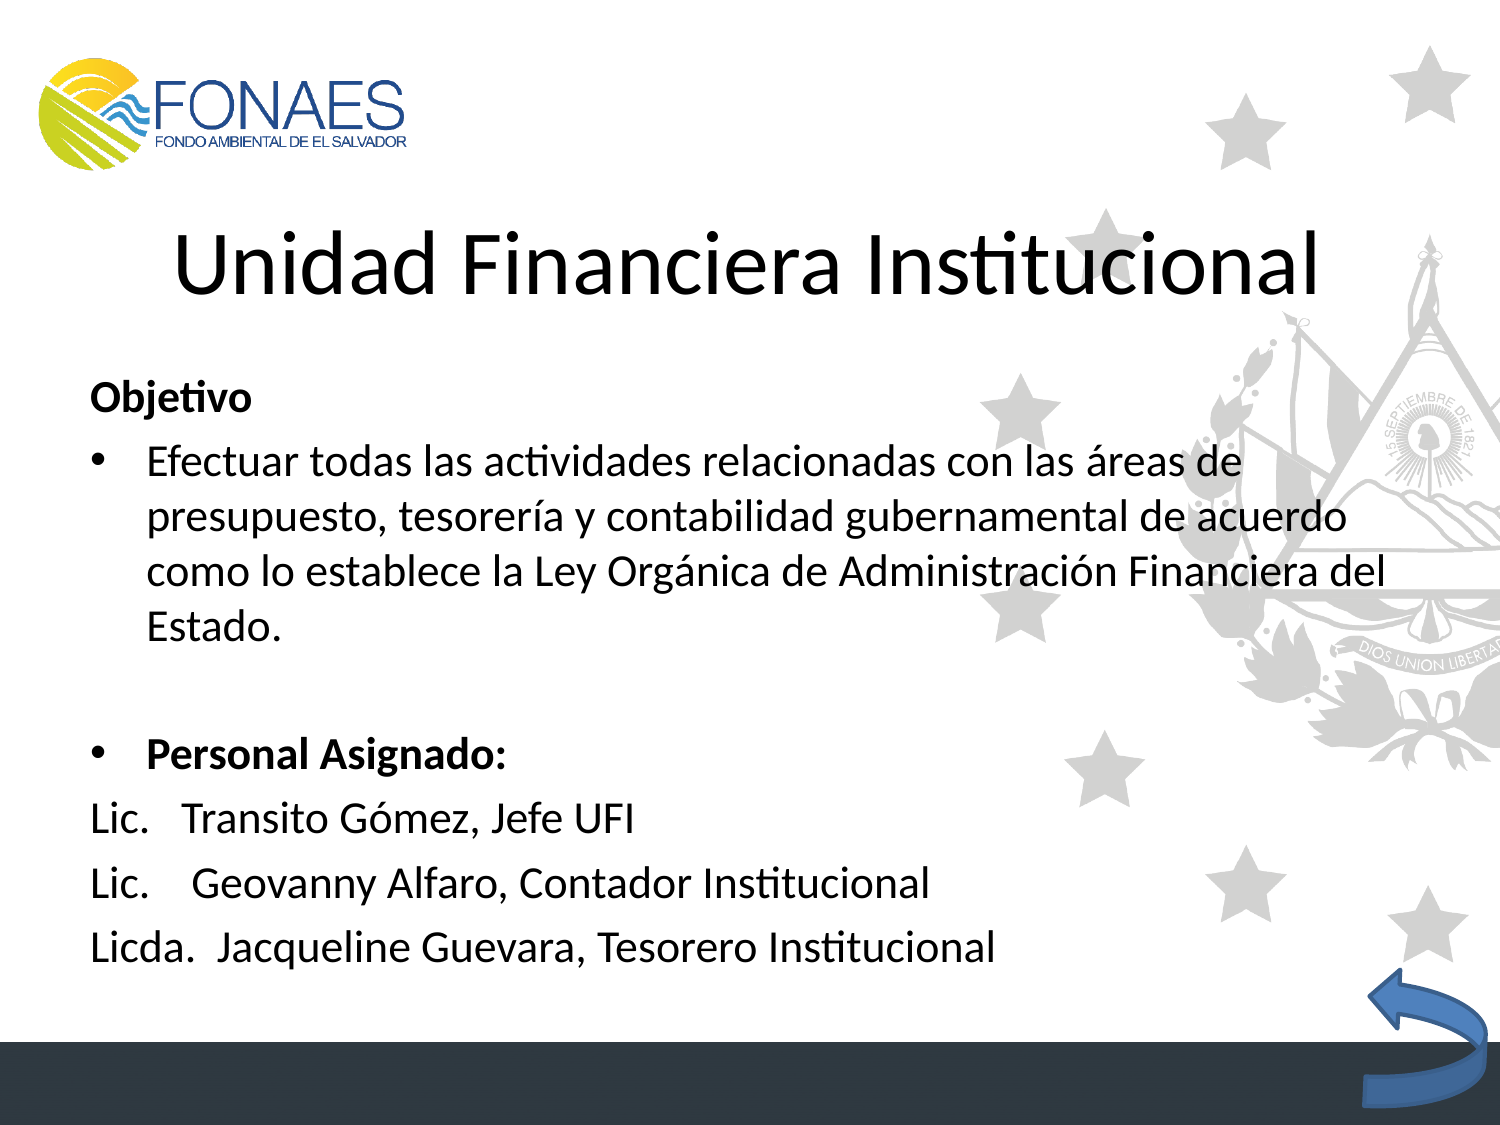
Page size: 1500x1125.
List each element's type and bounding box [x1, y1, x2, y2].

text_box [0, 0, 1500, 1125]
